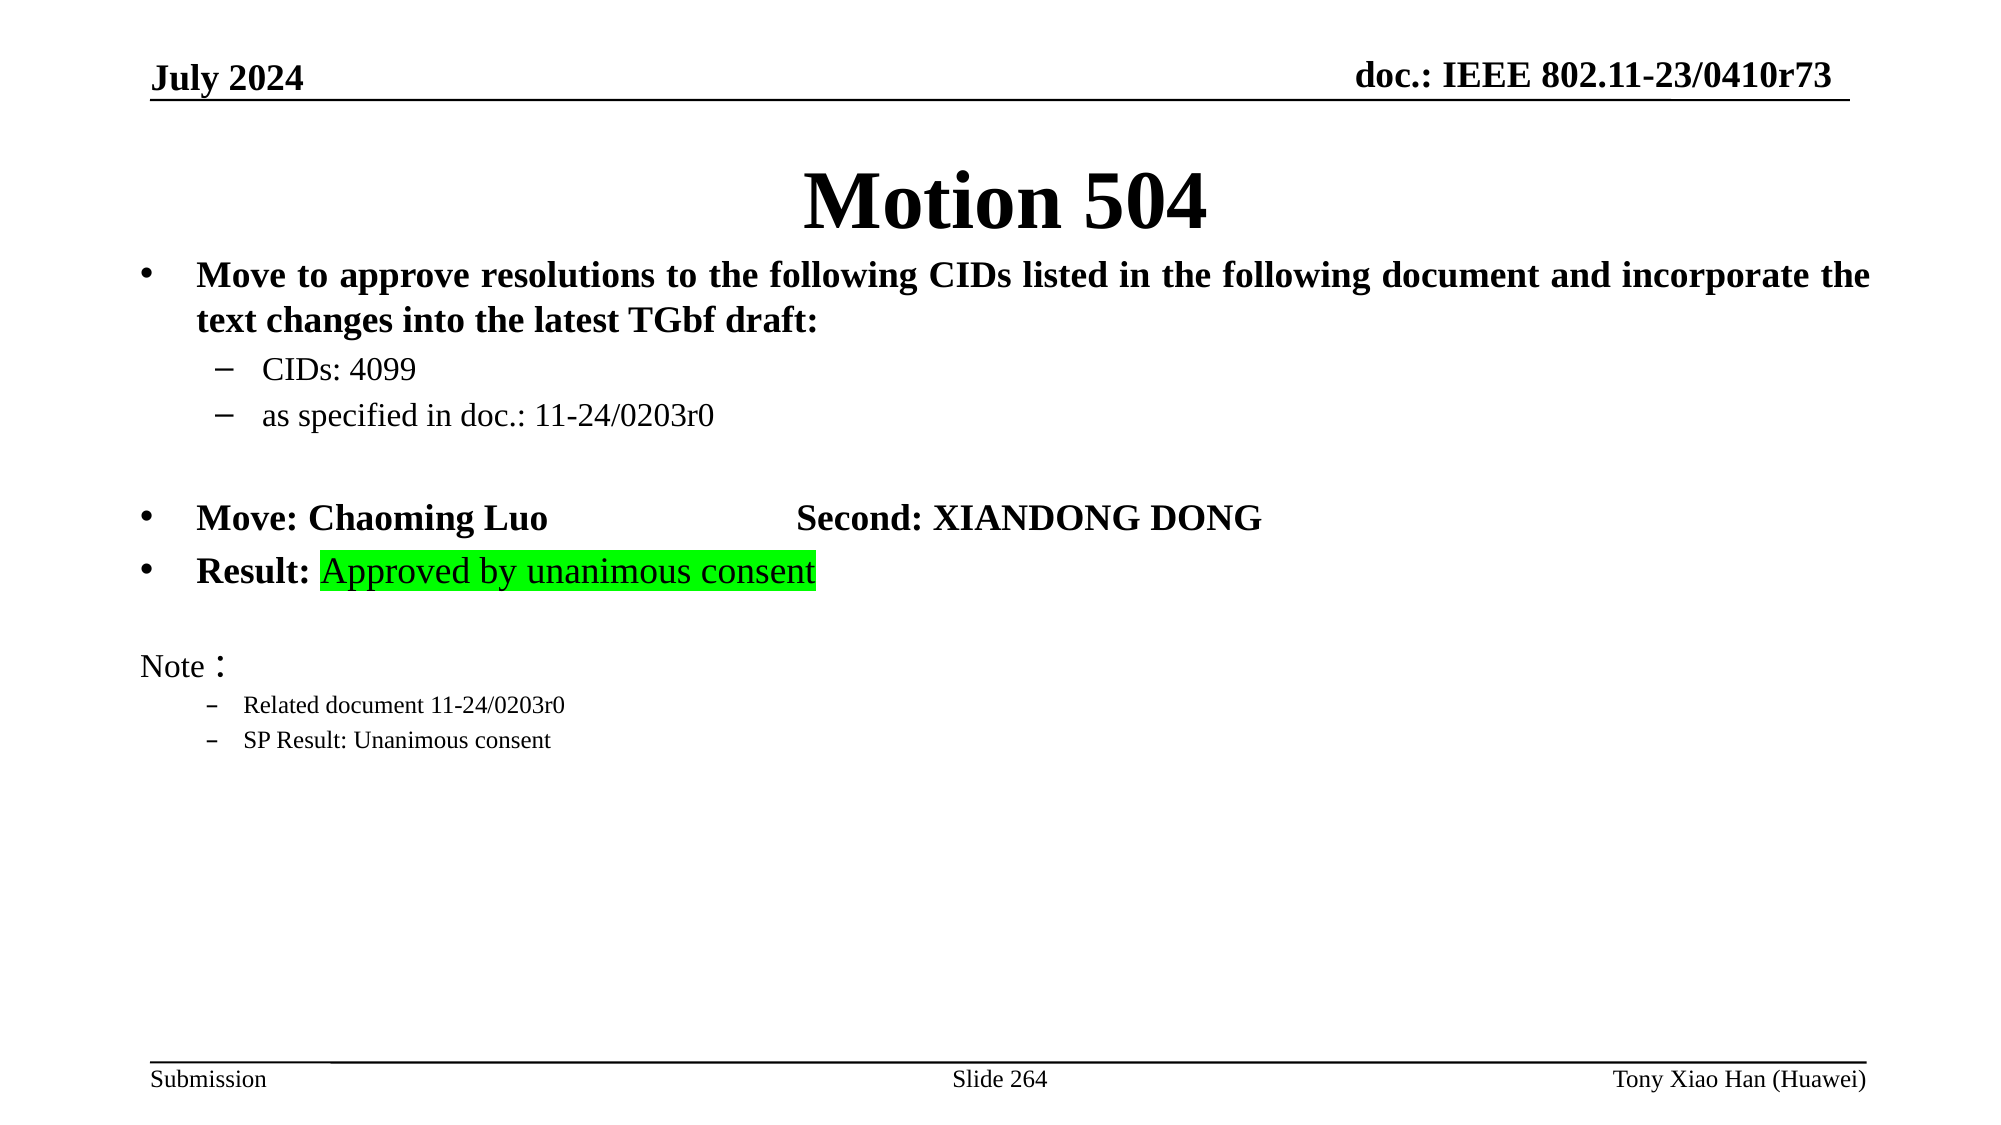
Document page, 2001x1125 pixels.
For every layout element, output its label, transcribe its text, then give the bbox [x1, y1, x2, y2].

text_box Move to approve resolutions to the following CIDs listed in the following document and incorporate the text changes into the latest TGbf draft: CIDs: 4099 as specified in doc.: 11-24/0203r0 Move: Chaoming Luo Second: XIANDONG DONG Result: Approved by unanimous consent Note： Related document 11-24/0203r0 SP Result: Unanimous consent [125, 212, 1888, 988]
text_box Motion 504 [368, 137, 1644, 212]
